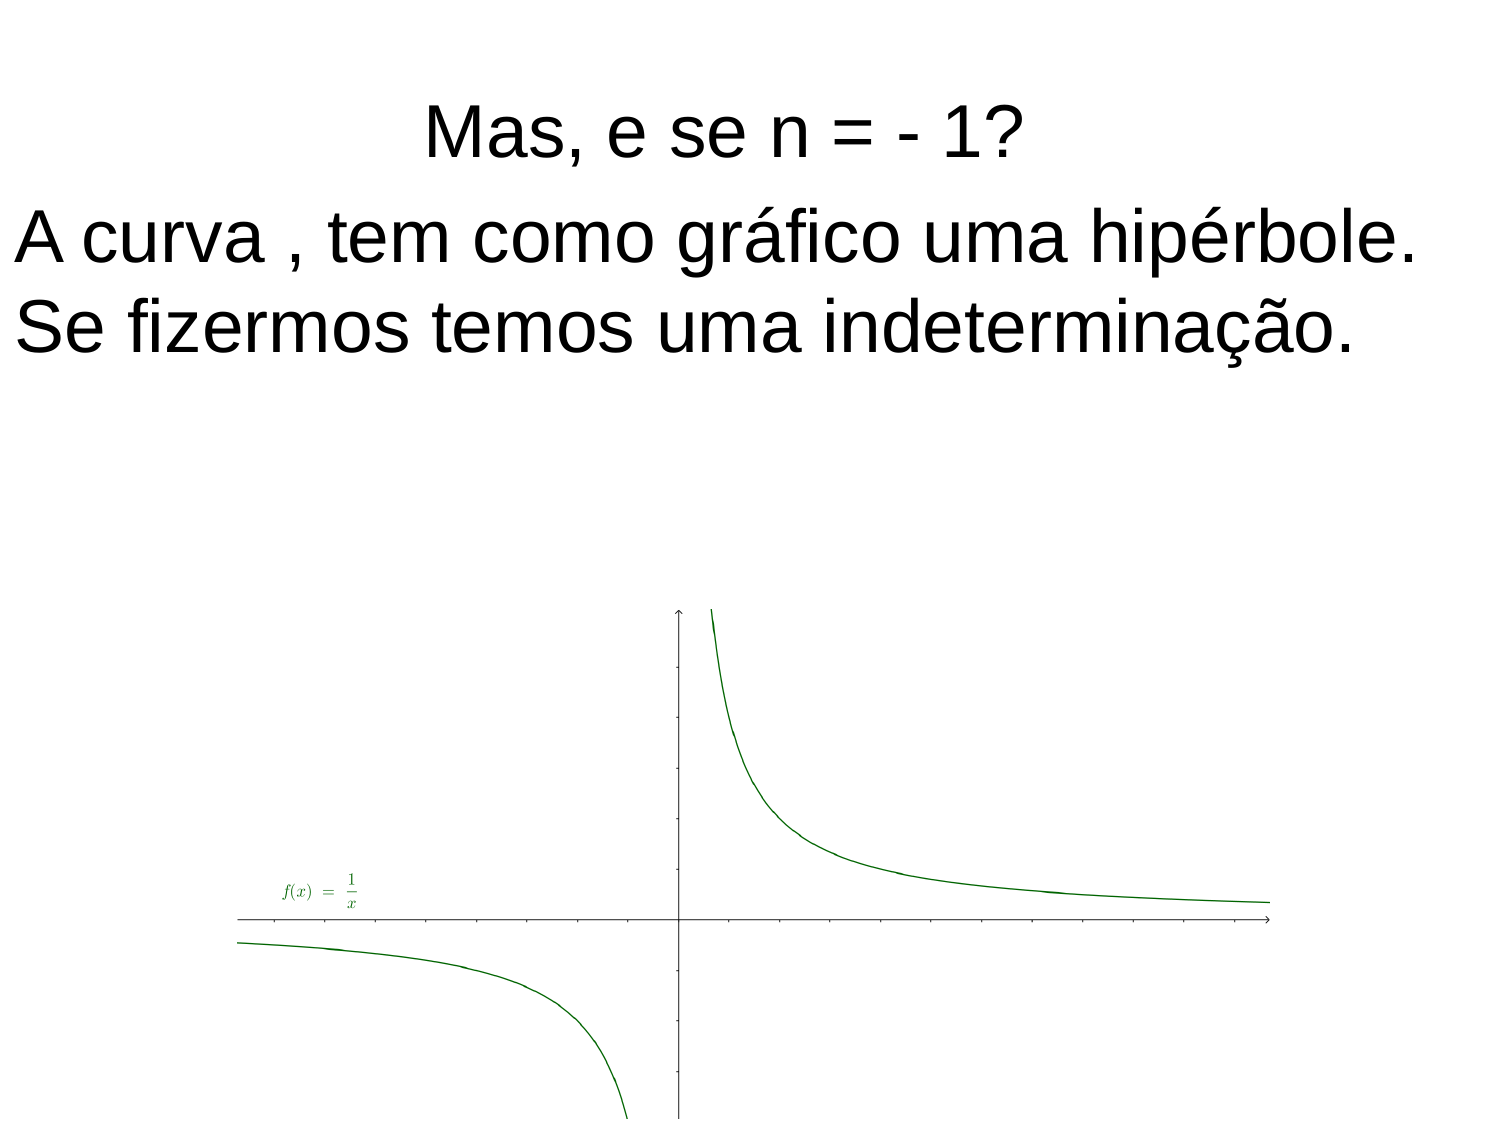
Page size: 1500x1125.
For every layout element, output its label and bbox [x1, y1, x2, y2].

picture [237, 609, 1270, 1119]
